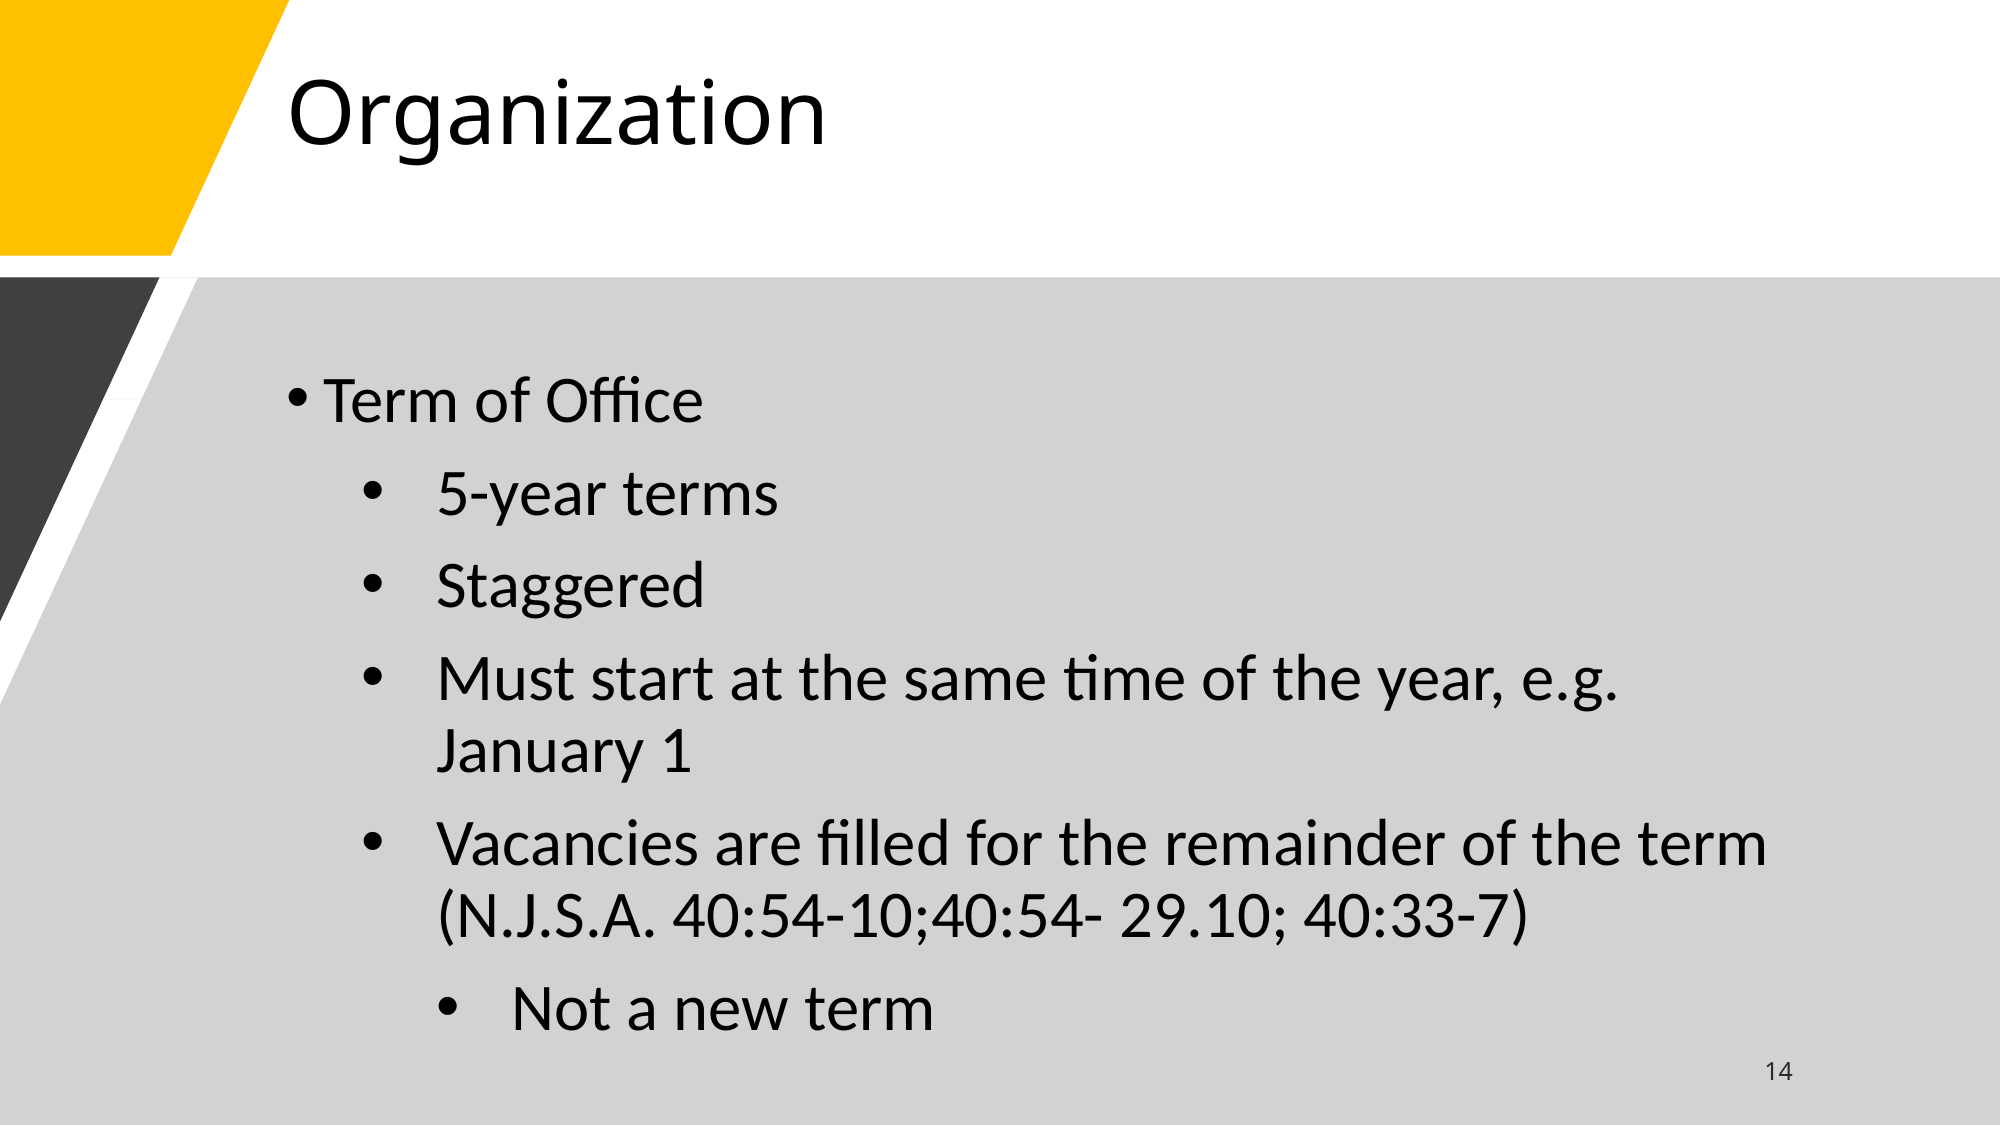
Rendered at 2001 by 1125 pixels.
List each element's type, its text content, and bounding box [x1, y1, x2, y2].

text_box [0, 276, 162, 622]
text_box [0, 0, 291, 257]
title Organization [271, 60, 1808, 255]
text_box [0, 276, 2000, 1125]
slide_number 14 [1491, 1042, 1808, 1103]
list Term of Office 5-year terms Staggered Must start at the same time of the year, e.g. January 1 Vacancies are filled for the remainder of the term (N.J.S.A. 40:54-10;40:54- 29.10; 40:33-7) Not a new term [271, 356, 1808, 1065]
